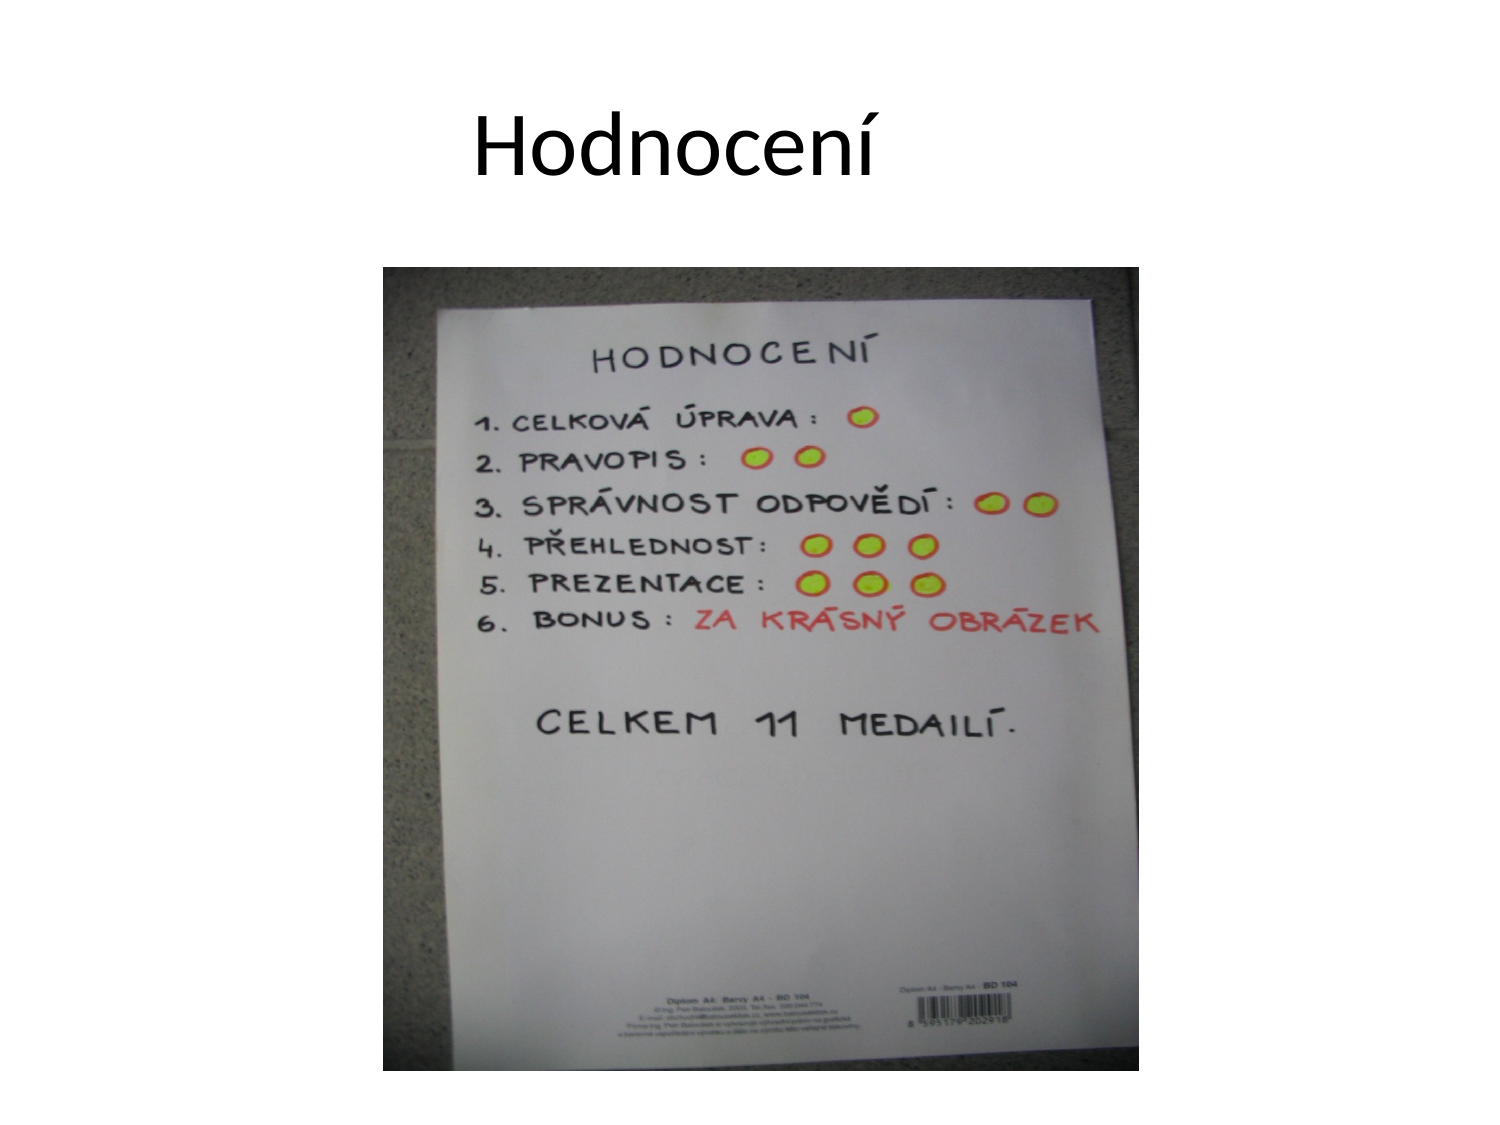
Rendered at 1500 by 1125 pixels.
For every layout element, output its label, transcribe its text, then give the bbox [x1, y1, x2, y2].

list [383, 266, 1139, 1071]
title Hodnocení [0, 45, 1350, 233]
